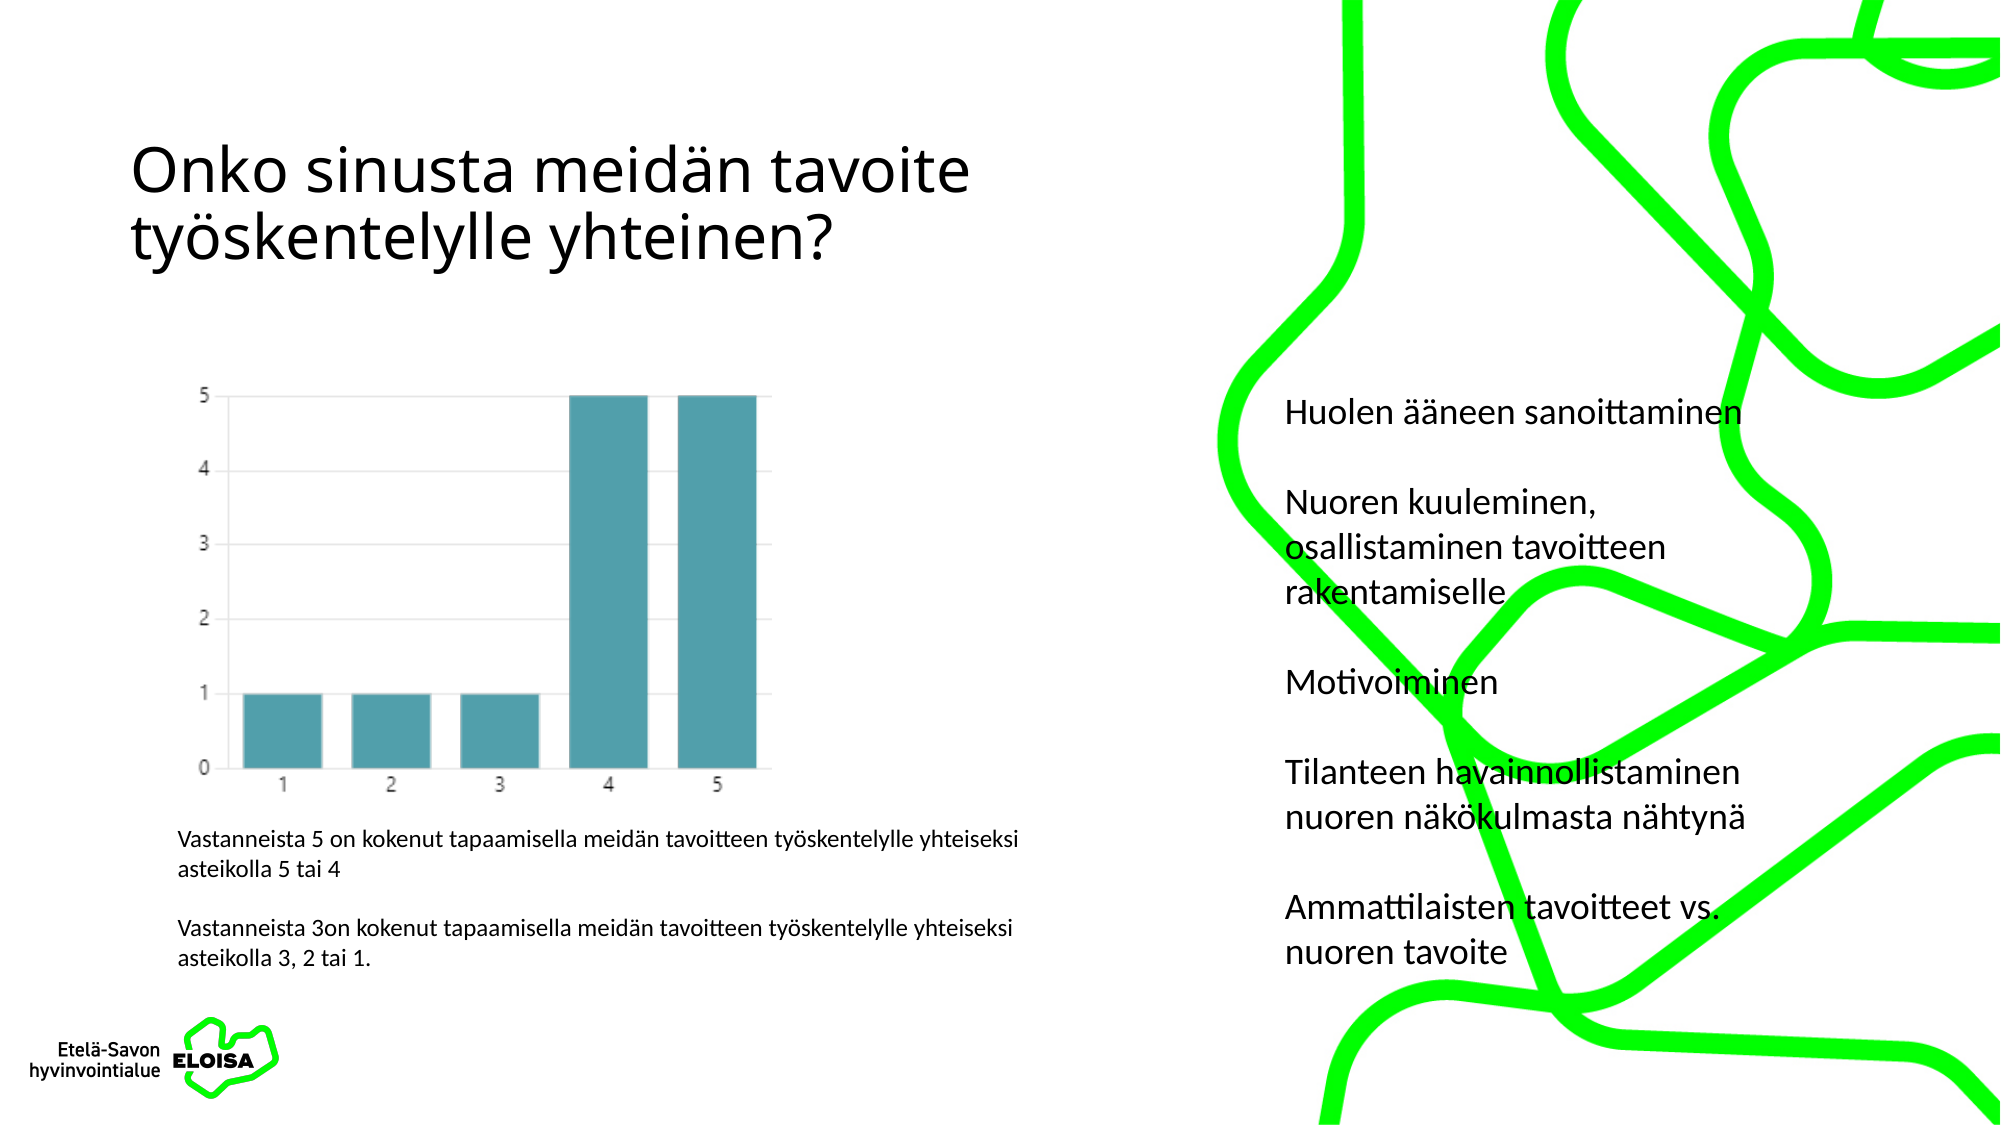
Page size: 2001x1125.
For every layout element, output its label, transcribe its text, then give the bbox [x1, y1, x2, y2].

picture [0, 0, 2001, 1125]
text_box Huolen ääneen sanoittaminen Nuoren kuuleminen, osallistaminen tavoitteen rakentamiselle Motivoiminen Tilanteen havainnollistaminen nuoren näkökulmasta nähtynä Ammattilaisten tavoitteet vs. nuoren tavoite [1270, 379, 1773, 980]
title Onko sinusta meidän tavoite työskentelylle yhteinen? [115, 63, 1203, 281]
text_box Vastanneista 5 on kokenut tapaamisella meidän tavoitteen työskentelylle yhteiseksi asteikolla 5 tai 4 Vastanneista 3on kokenut tapaamisella meidän tavoitteen työskentelylle yhteiseksi asteikolla 3, 2 tai 1. [162, 814, 1129, 1010]
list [177, 379, 773, 804]
